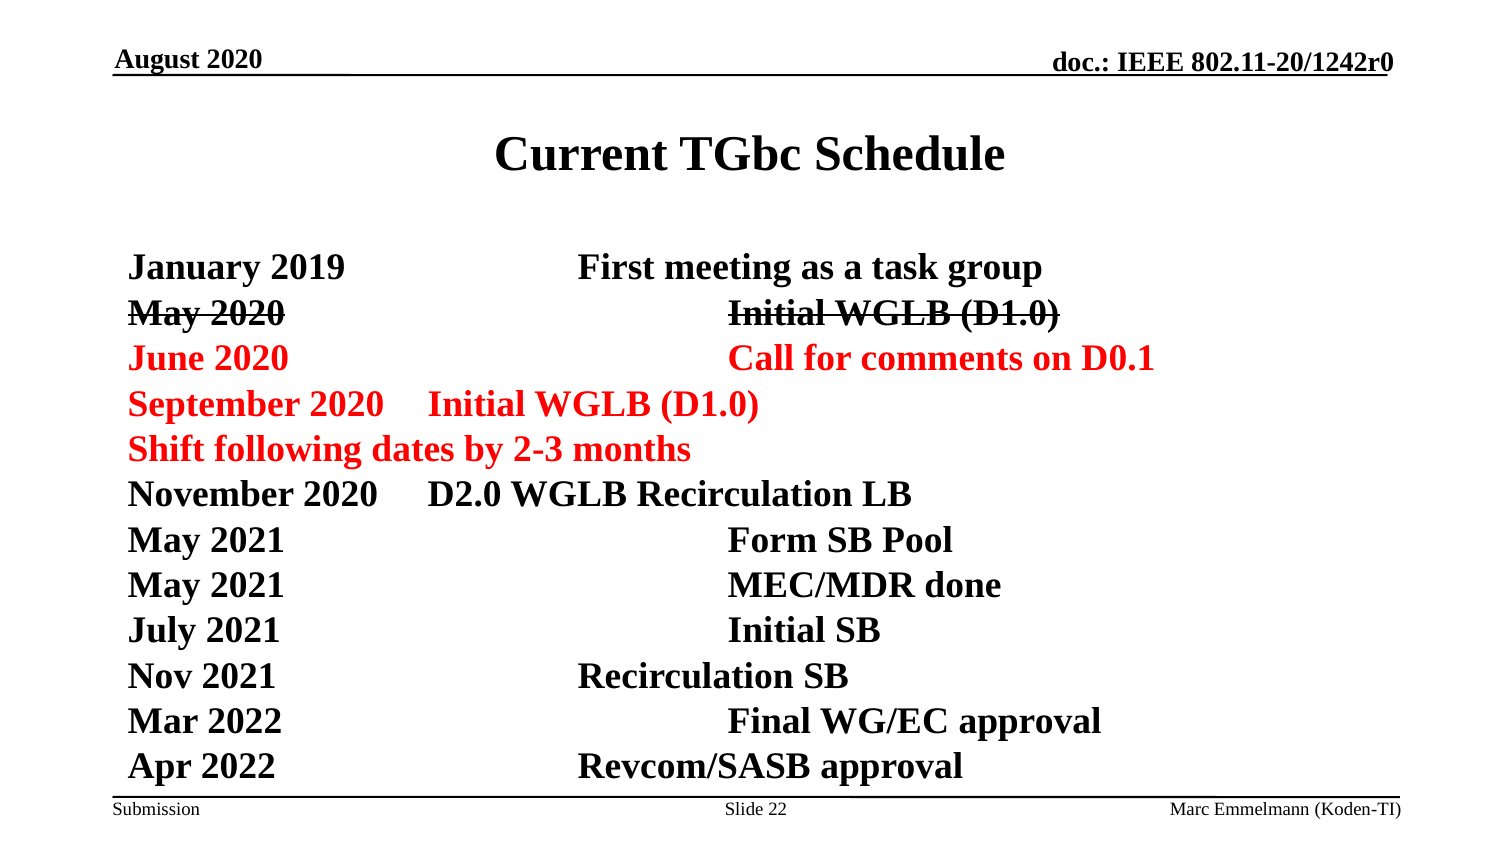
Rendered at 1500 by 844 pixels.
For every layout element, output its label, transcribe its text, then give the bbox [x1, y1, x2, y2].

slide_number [114, 40, 423, 75]
title Current TGbc Schedule [112, 84, 1388, 216]
slide_number Slide 22 [712, 796, 800, 842]
footer Marc Emmelmann (Koden-TI) [878, 796, 1402, 820]
list January 2019 First meeting as a task group May 2020 Initial WGLB (D1.0) June 2020 Call for comments on D0.1 September 2020 Initial WGLB (D1.0) Shift following dates by 2-3 months November 2020 D2.0 WGLB Recirculation LB May 2021 Form SB Pool May 2021 MEC/MDR done July 2021 Initial SB Nov 2021 Recirculation SB Mar 2022 Final WG/EC approval Apr 2022 Revcom/SASB approval [112, 243, 1388, 751]
